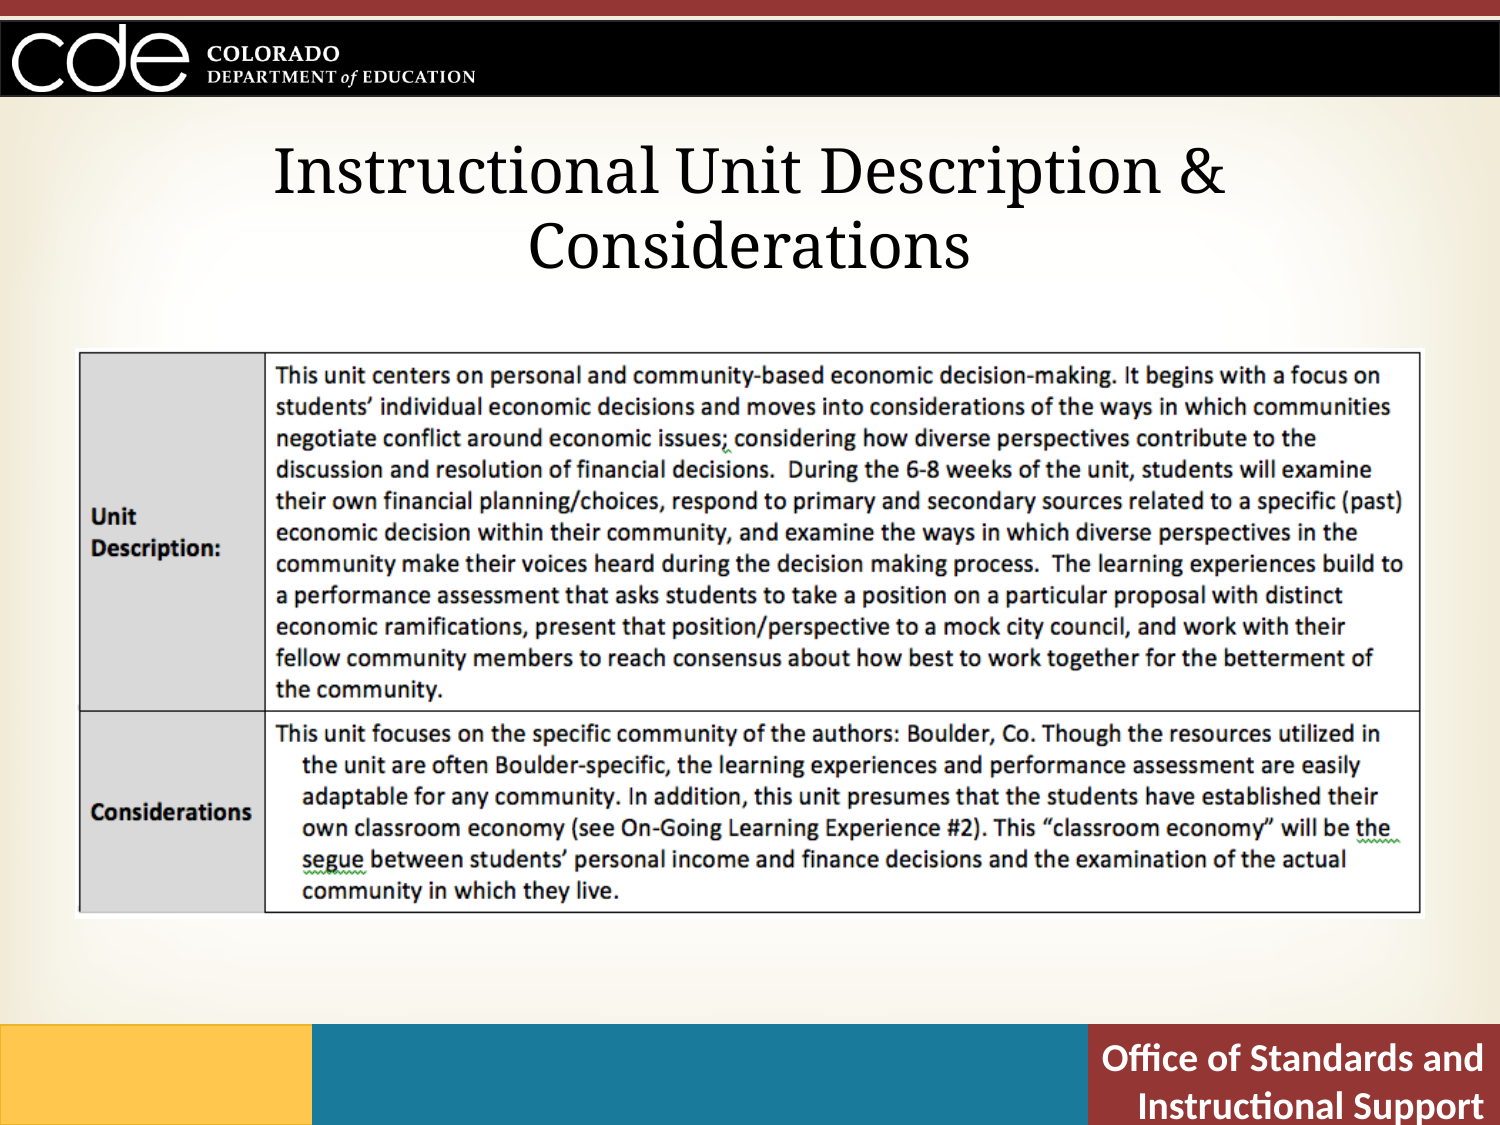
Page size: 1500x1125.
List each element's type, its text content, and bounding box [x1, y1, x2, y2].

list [74, 262, 1426, 1006]
title Instructional Unit Description & Considerations [62, 112, 1438, 300]
picture [12, 24, 475, 92]
picture [0, 16, 1500, 20]
picture [0, 97, 1500, 1024]
